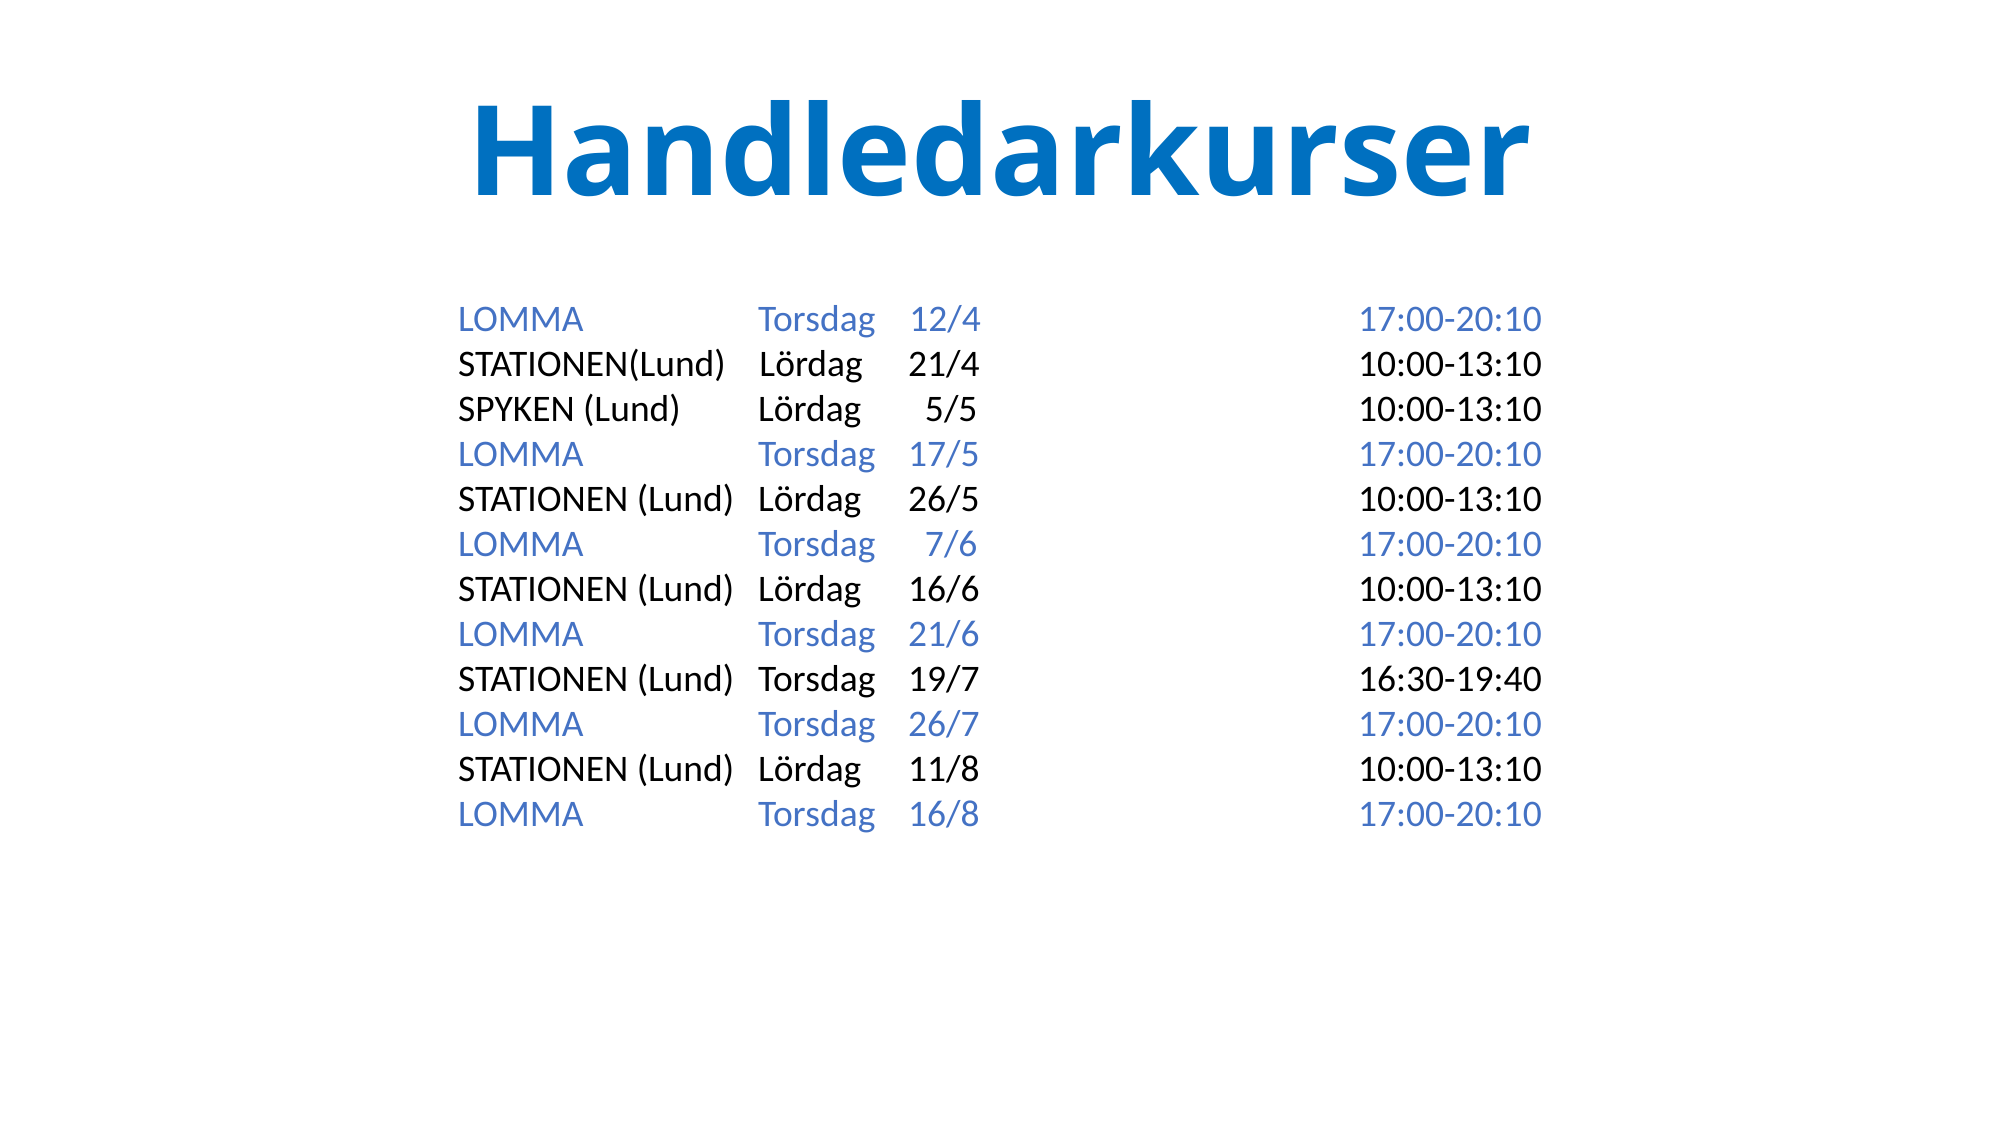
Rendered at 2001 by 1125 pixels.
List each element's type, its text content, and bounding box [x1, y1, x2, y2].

text_box LOMMA Torsdag 12/4 17:00-20:10 STATIONEN(Lund) Lördag 21/4 10:00-13:10 SPYKEN (Lund) Lördag 5/5 10:00-13:10 LOMMA Torsdag 17/5 17:00-20:10 STATIONEN (Lund) Lördag 26/5 10:00-13:10 LOMMA Torsdag 7/6 17:00-20:10 STATIONEN (Lund) Lördag 16/6 10:00-13:10 LOMMA Torsdag 21/6 17:00-20:10 STATIONEN (Lund) Torsdag 19/7 16:30-19:40 LOMMA Torsdag 26/7 17:00-20:10 STATIONEN (Lund) Lördag 11/8 10:00-13:10 LOMMA Torsdag 16/8 17:00-20:10 [443, 286, 1631, 887]
title Handledarkurser [387, 54, 1613, 231]
